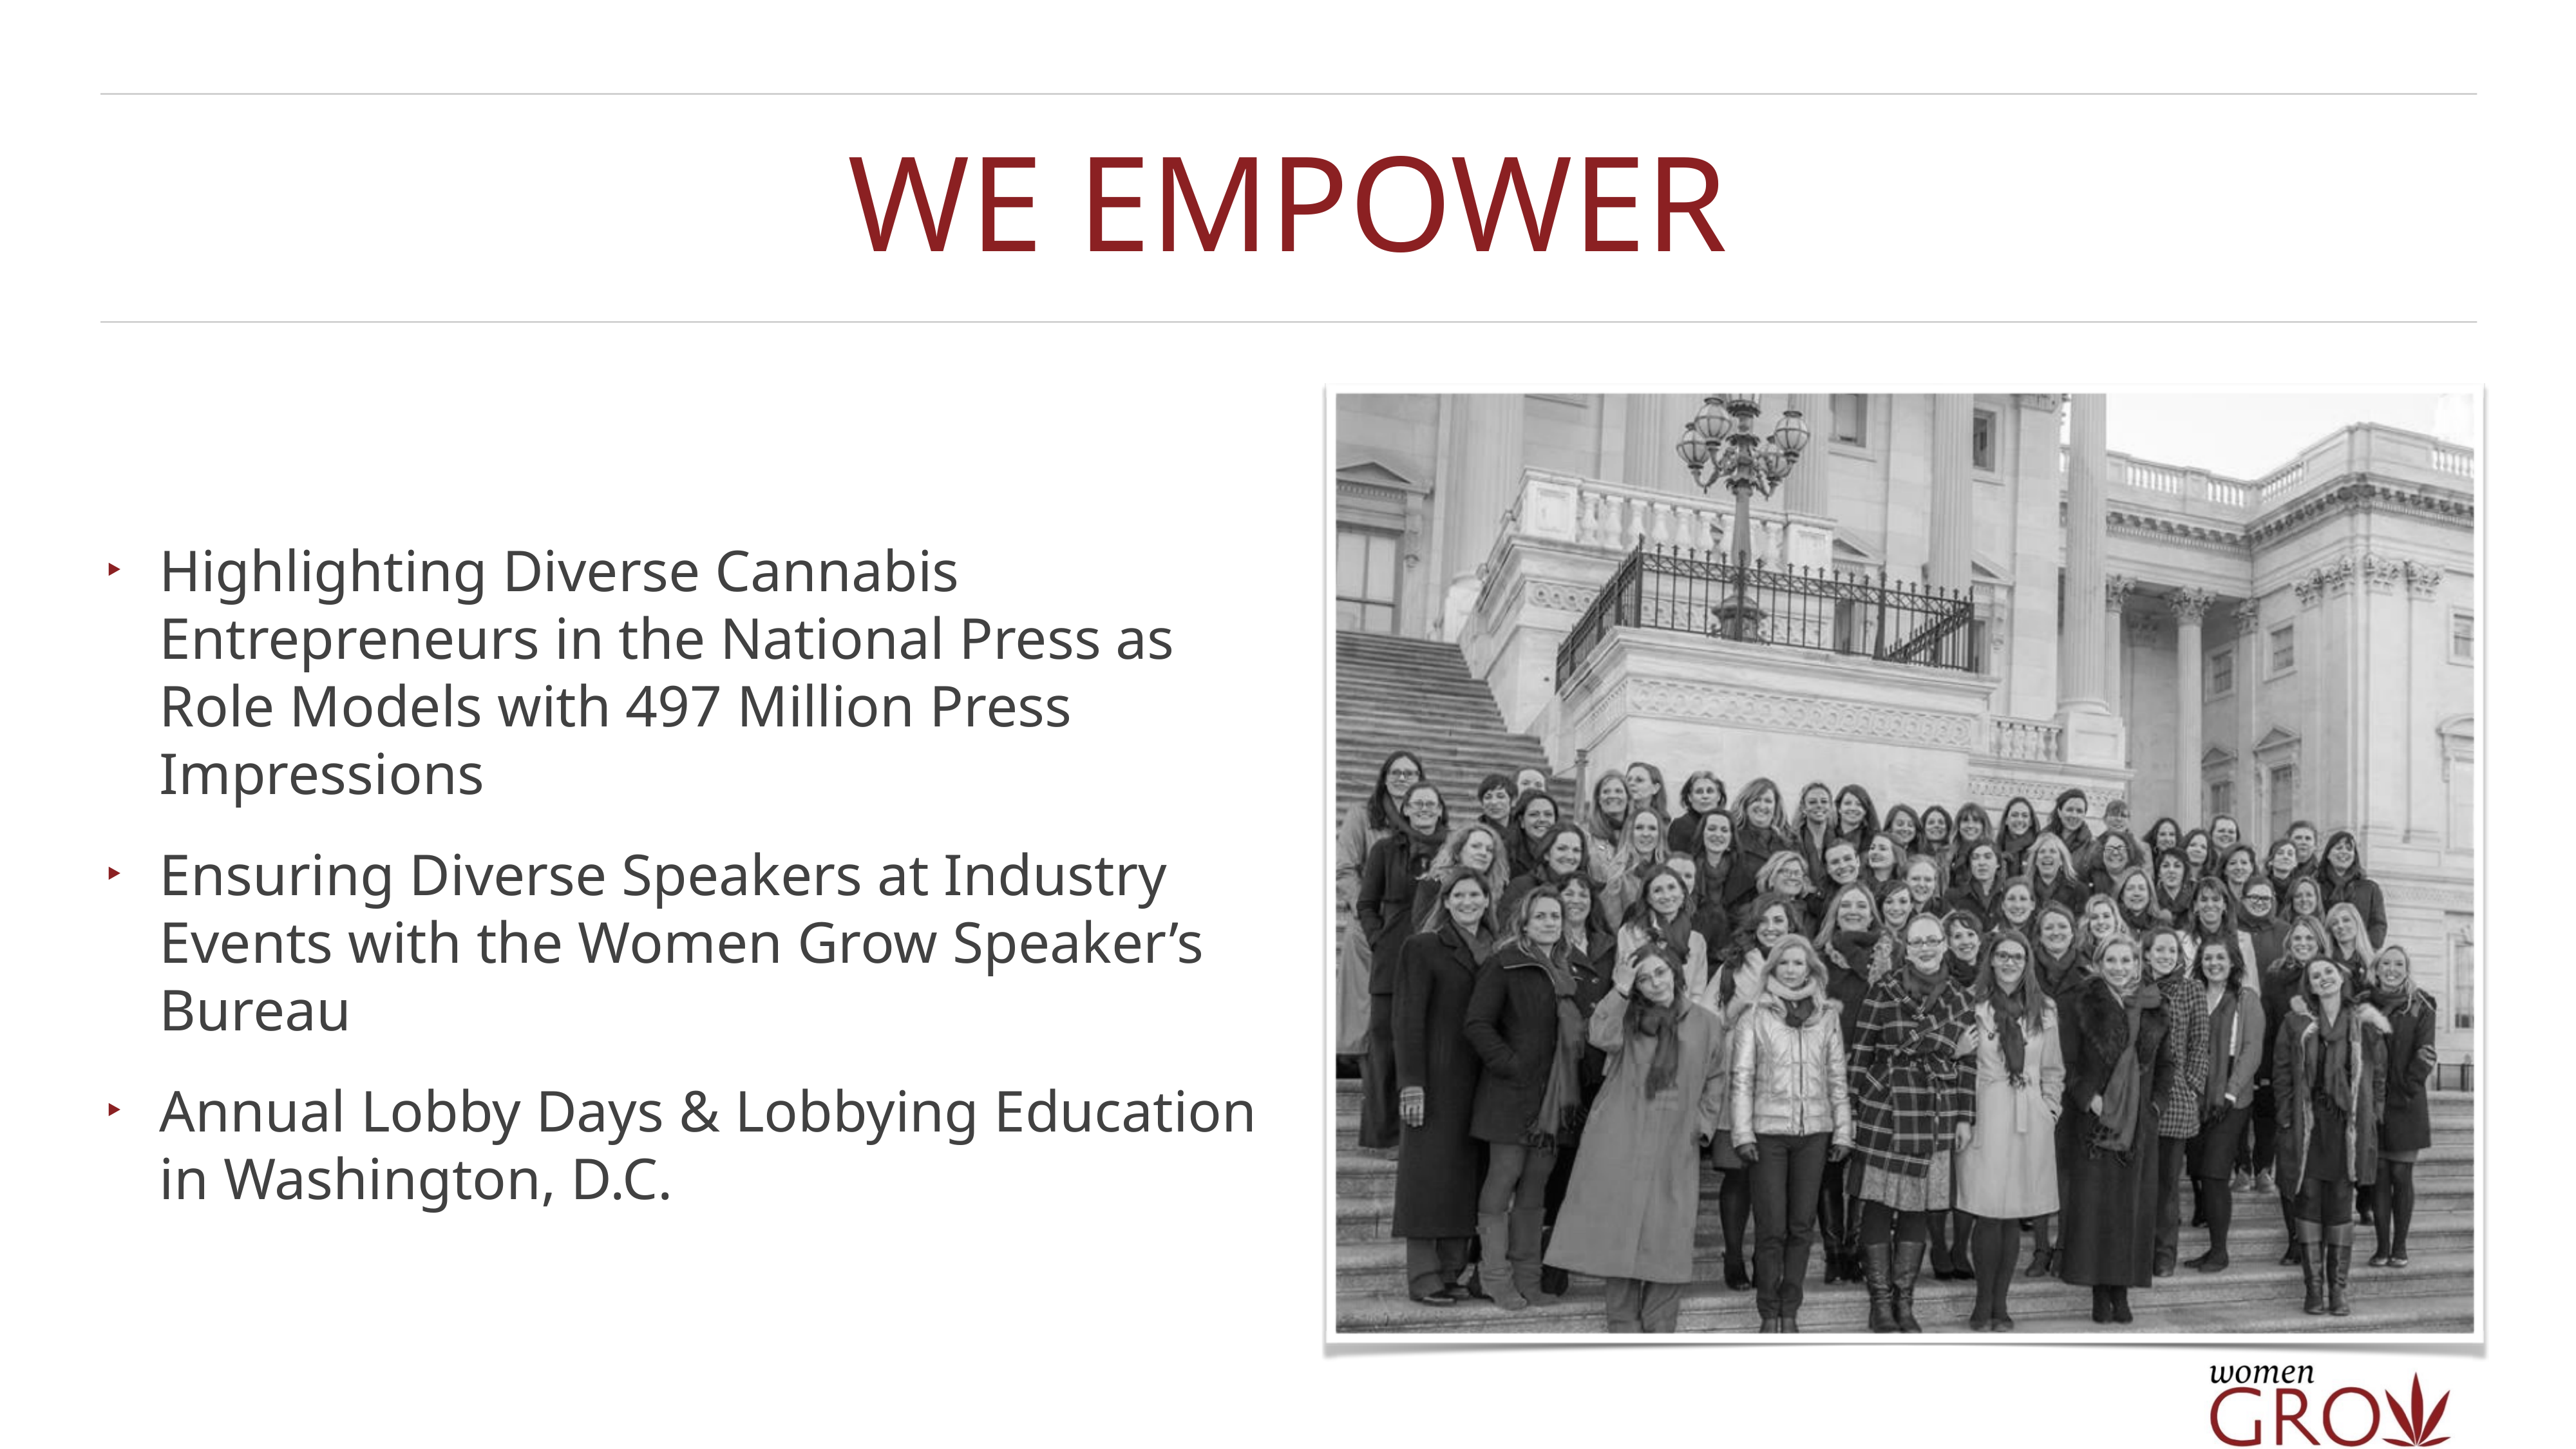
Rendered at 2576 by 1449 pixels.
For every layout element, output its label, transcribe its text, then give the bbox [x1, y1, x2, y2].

list Highlighting Diverse Cannabis Entrepreneurs in the National Press as Role Models with 497 Million Press Impressions Ensuring Diverse Speakers at Industry Events with the Women Grow Speaker’s Bureau Annual Lobby Days & Lobbying Education in Washington, D.C. [100, 401, 1269, 1345]
picture [1321, 383, 2489, 1449]
title WE EMPOWER [100, 120, 2476, 297]
